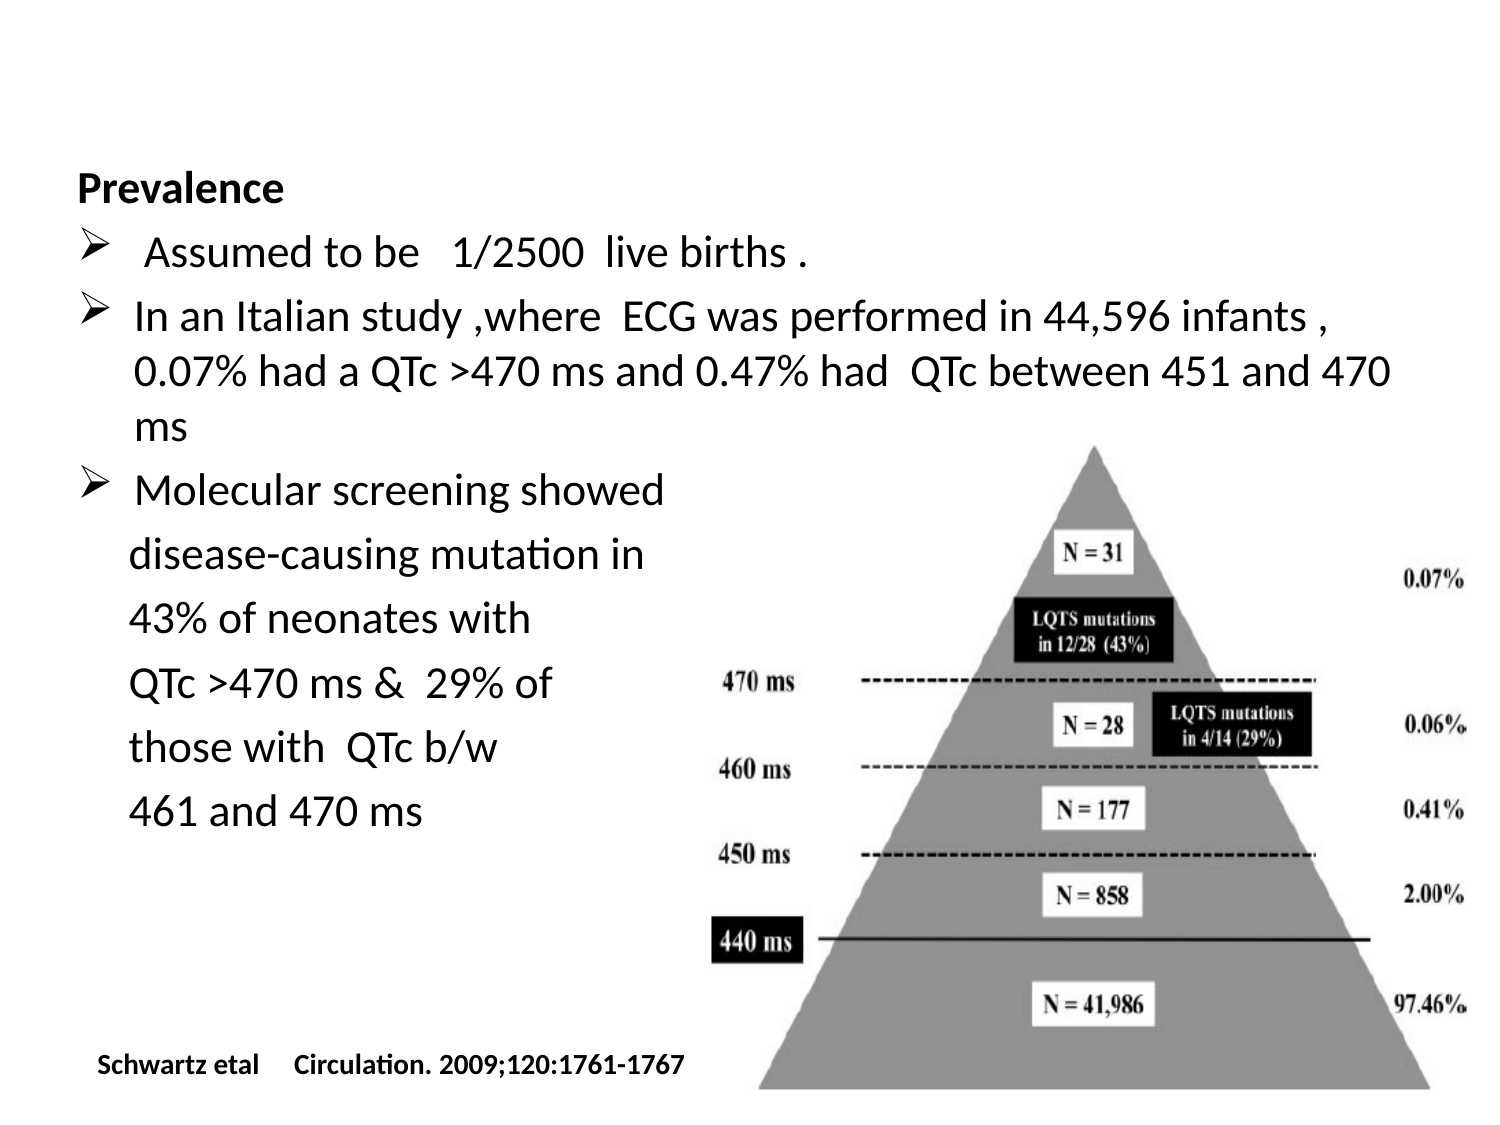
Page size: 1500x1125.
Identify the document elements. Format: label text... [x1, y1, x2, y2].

text_box Schwartz etal [82, 1037, 279, 1088]
picture [687, 424, 1475, 1100]
text_box Circulation. 2009;120:1761-1767 [279, 1037, 687, 1088]
list Prevalence Assumed to be 1/2500 live births . In an Italian study ,where ECG was performed in 44,596 infants , 0.07% had a QTc >470 ms and 0.47% had QTc between 451 and 470 ms Molecular screening showed disease-causing mutation in 43% of neonates with QTc >470 ms & 29% of those with QTc b/w 461 and 470 ms [62, 149, 1413, 893]
